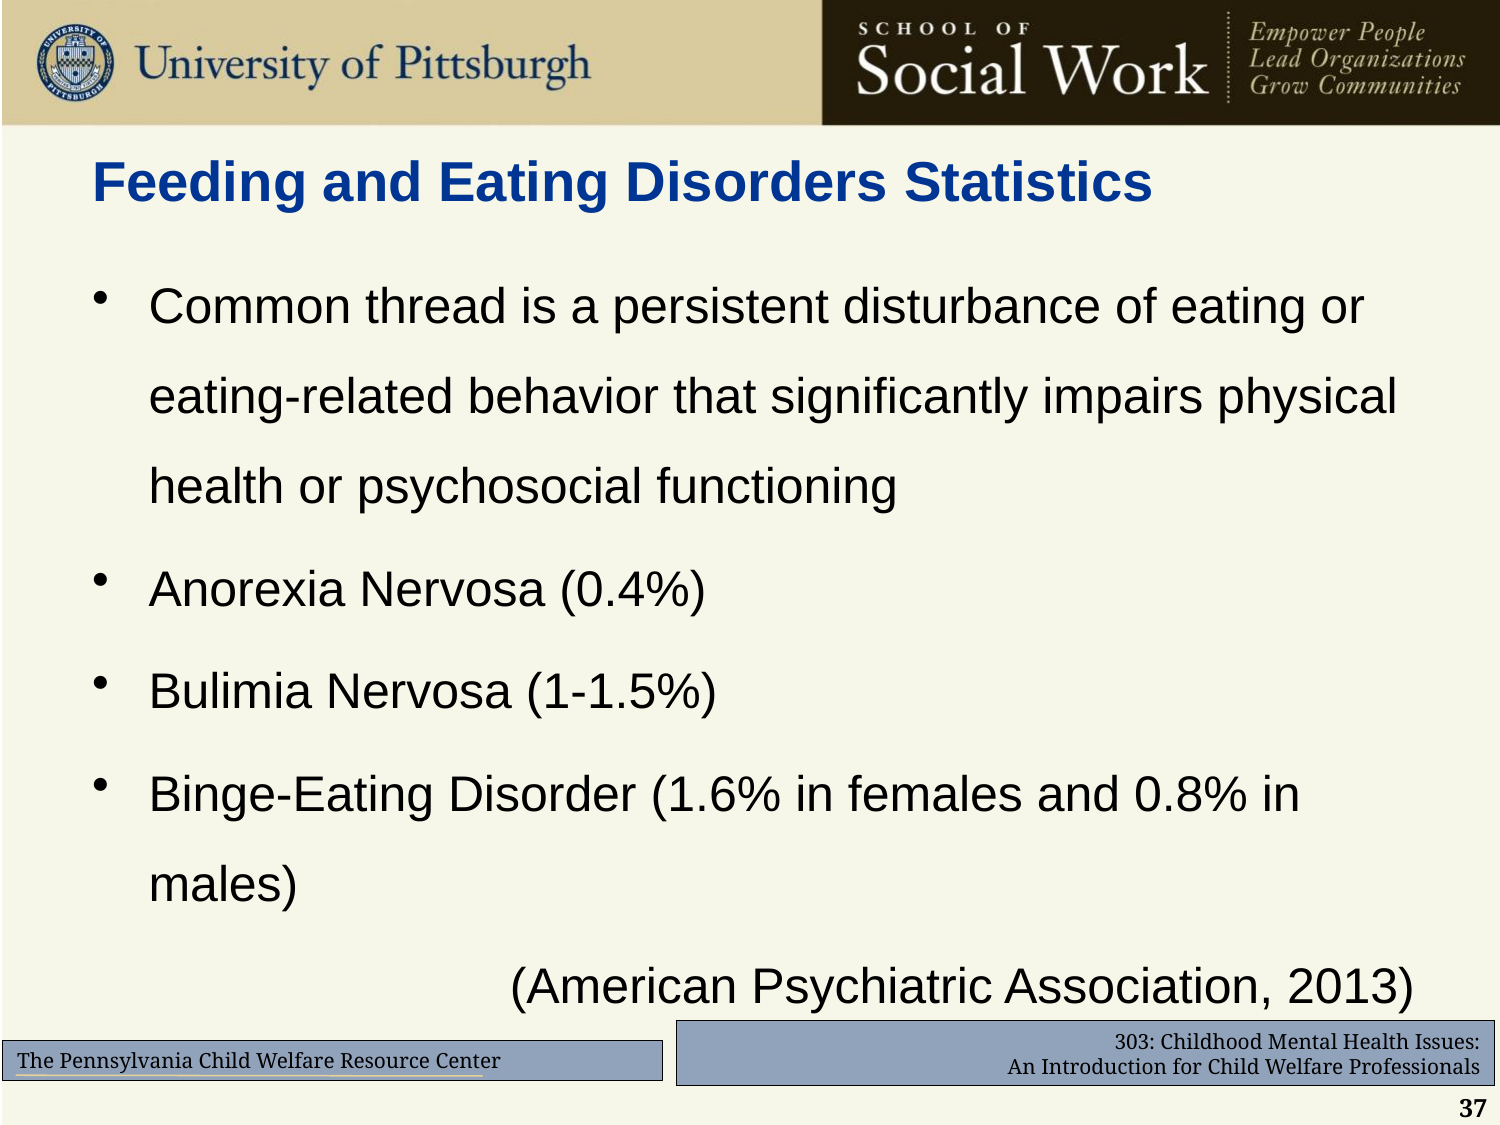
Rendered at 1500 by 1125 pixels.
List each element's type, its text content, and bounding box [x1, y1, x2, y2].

list Common thread is a persistent disturbance of eating or eating-related behavior that significantly impairs physical health or psychosocial functioning Anorexia Nervosa (0.4%) Bulimia Nervosa (1-1.5%) Binge-Eating Disorder (1.6% in females and 0.8% in males) (American Psychiatric Association, 2013) [76, 235, 1431, 1037]
slide_number 37 [1335, 1094, 1500, 1125]
title Feeding and Eating Disorders Statistics [76, 129, 1428, 228]
picture [2, 0, 1500, 1125]
